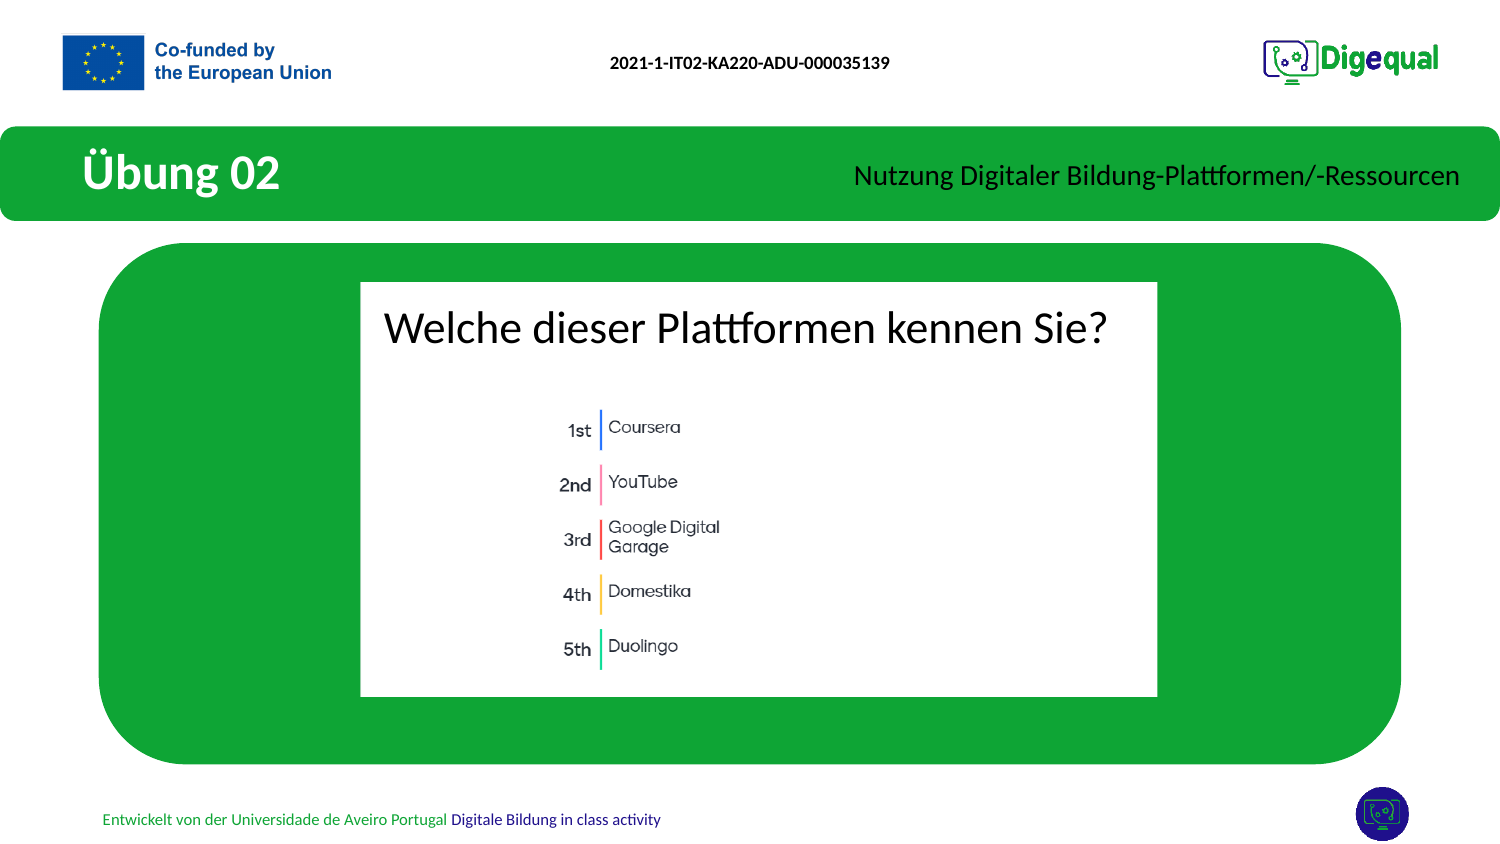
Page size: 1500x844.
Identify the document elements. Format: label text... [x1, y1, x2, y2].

text_box Übung 02 [67, 79, 1019, 261]
picture [1353, 783, 1411, 842]
text_box [0, 126, 67, 221]
picture [360, 281, 1158, 697]
picture [1255, 24, 1449, 96]
text_box [1019, 126, 1500, 221]
text_box [98, 243, 1402, 765]
picture [58, 26, 352, 94]
text_box Nutzung Digitaler Bildung-Plattformen/-Ressourcen [725, 148, 1476, 199]
